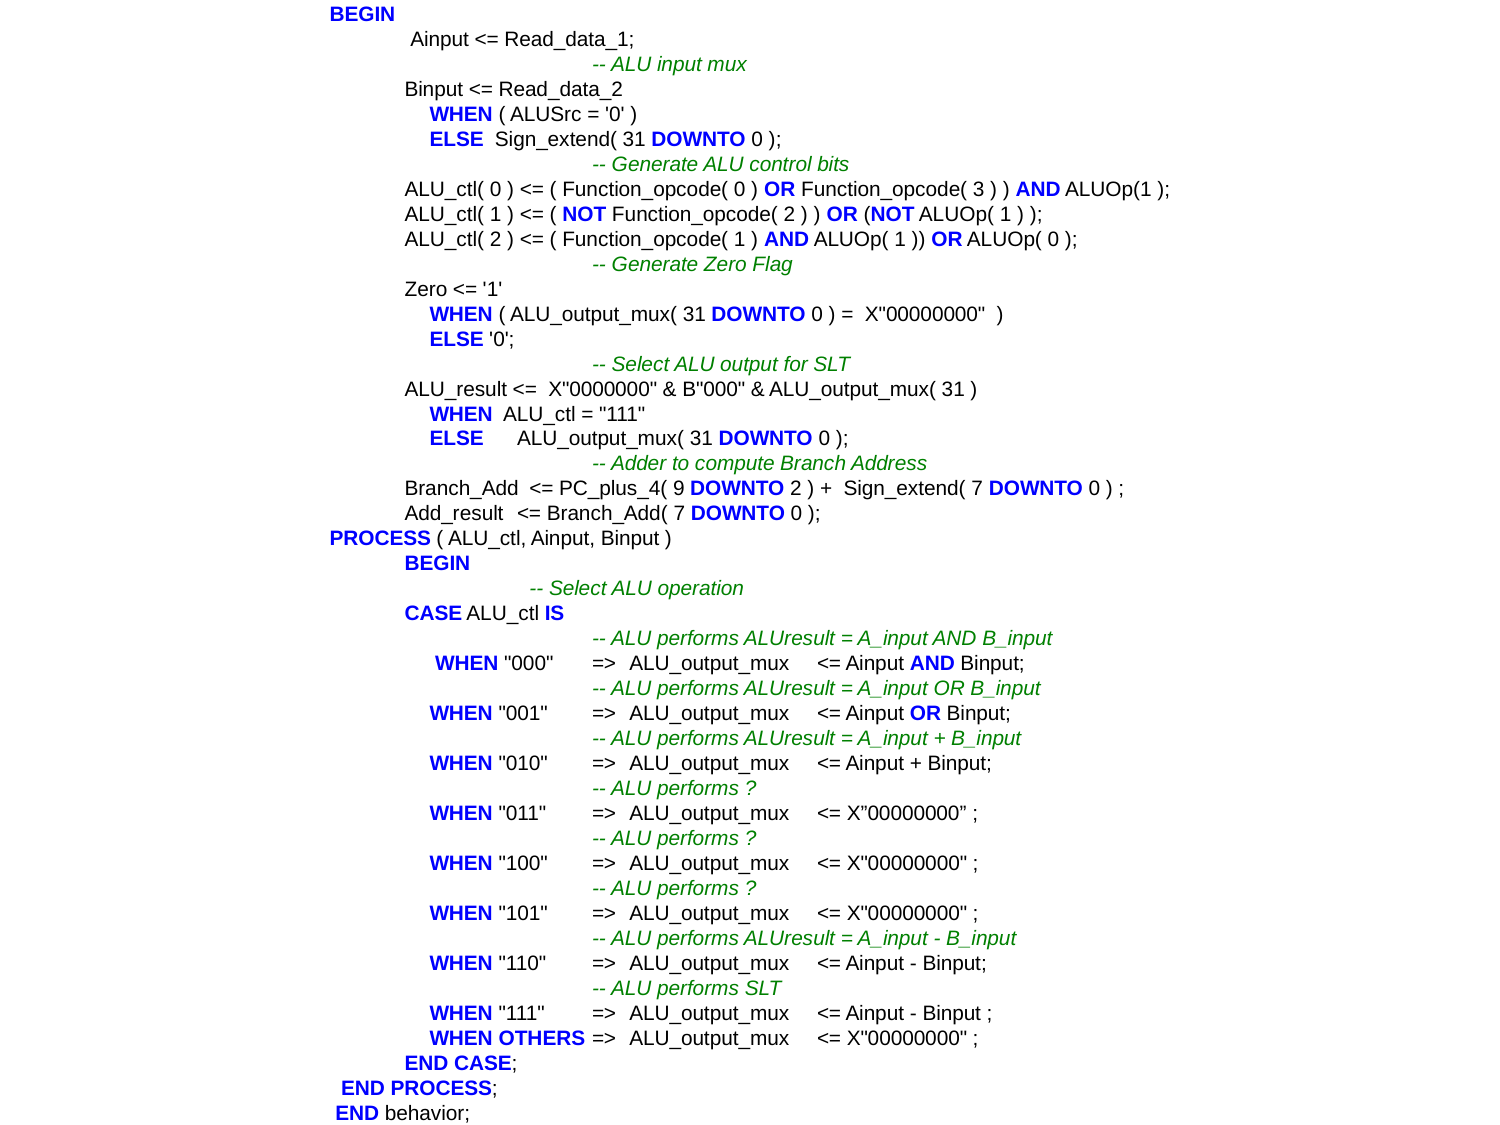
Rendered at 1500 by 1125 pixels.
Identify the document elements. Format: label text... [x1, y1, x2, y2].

text_box BEGIN Ainput <= Read_data_1; -- ALU input mux Binput <= Read_data_2 WHEN ( ALUSrc = '0' ) ELSE Sign_extend( 31 DOWNTO 0 ); -- Generate ALU control bits ALU_ctl( 0 ) <= ( Function_opcode( 0 ) OR Function_opcode( 3 ) ) AND ALUOp(1 ); ALU_ctl( 1 ) <= ( NOT Function_opcode( 2 ) ) OR (NOT ALUOp( 1 ) ); ALU_ctl( 2 ) <= ( Function_opcode( 1 ) AND ALUOp( 1 )) OR ALUOp( 0 ); -- Generate Zero Flag Zero <= '1' WHEN ( ALU_output_mux( 31 DOWNTO 0 ) = X"00000000" ) ELSE '0'; -- Select ALU output for SLT ALU_result <= X"0000000" & B"000" & ALU_output_mux( 31 ) WHEN ALU_ctl = "111" ELSE ALU_output_mux( 31 DOWNTO 0 ); -- Adder to compute Branch Address Branch_Add <= PC_plus_4( 9 DOWNTO 2 ) + Sign_extend( 7 DOWNTO 0 ) ; Add_result <= Branch_Add( 7 DOWNTO 0 ); PROCESS ( ALU_ctl, Ainput, Binput ) BEGIN -- Select ALU operation CASE ALU_ctl IS -- ALU performs ALUresult = A_input AND B_input WHEN "000" => ALU_output_mux <= Ainput AND Binput; -- ALU performs ALUresult = A_input OR B_input WHEN "001" => ALU_output_mux <= Ainput OR Binput; -- ALU performs ALUresult = A_input + B_input WHEN "010" => ALU_output_mux <= Ainput + Binput; -- ALU performs ? WHEN "011" => ALU_output_mux <= X”00000000” ; -- ALU performs ? WHEN "100" => ALU_output_mux <= X"00000000" ; -- ALU performs ? WHEN "101" => ALU_output_mux <= X"00000000" ; -- ALU performs ALUresult = A_input - B_input WHEN "110" => ALU_output_mux <= Ainput - Binput; -- ALU performs SLT WHEN "111" => ALU_output_mux <= Ainput - Binput ; WHEN OTHERS => ALU_output_mux <= X"00000000" ; END CASE; END PROCESS; END behavior; [314, 0, 1186, 1125]
